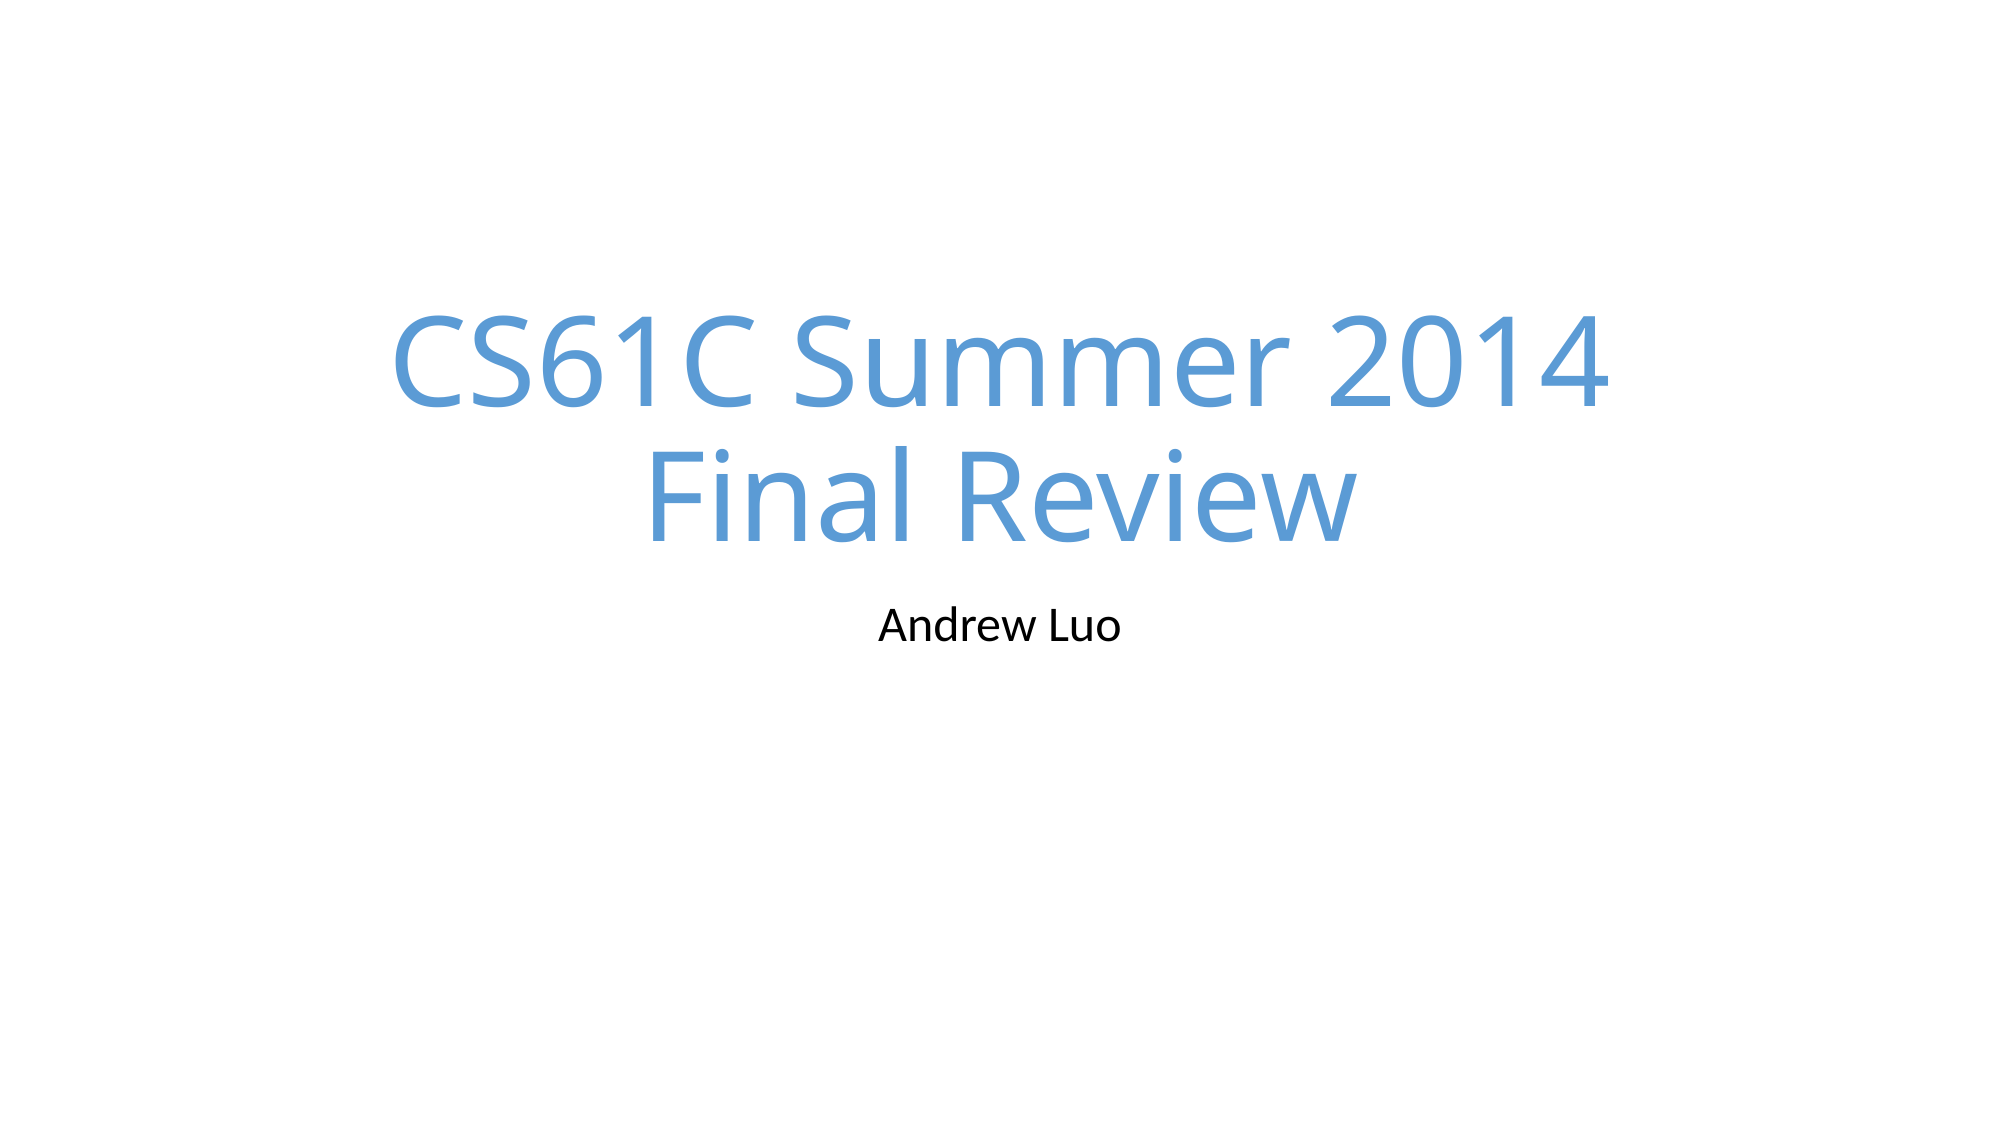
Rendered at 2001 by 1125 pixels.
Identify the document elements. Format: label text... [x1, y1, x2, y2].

subtitle Andrew Luo [249, 590, 1750, 863]
title CS61C Summer 2014 Final Review [249, 184, 1750, 576]
